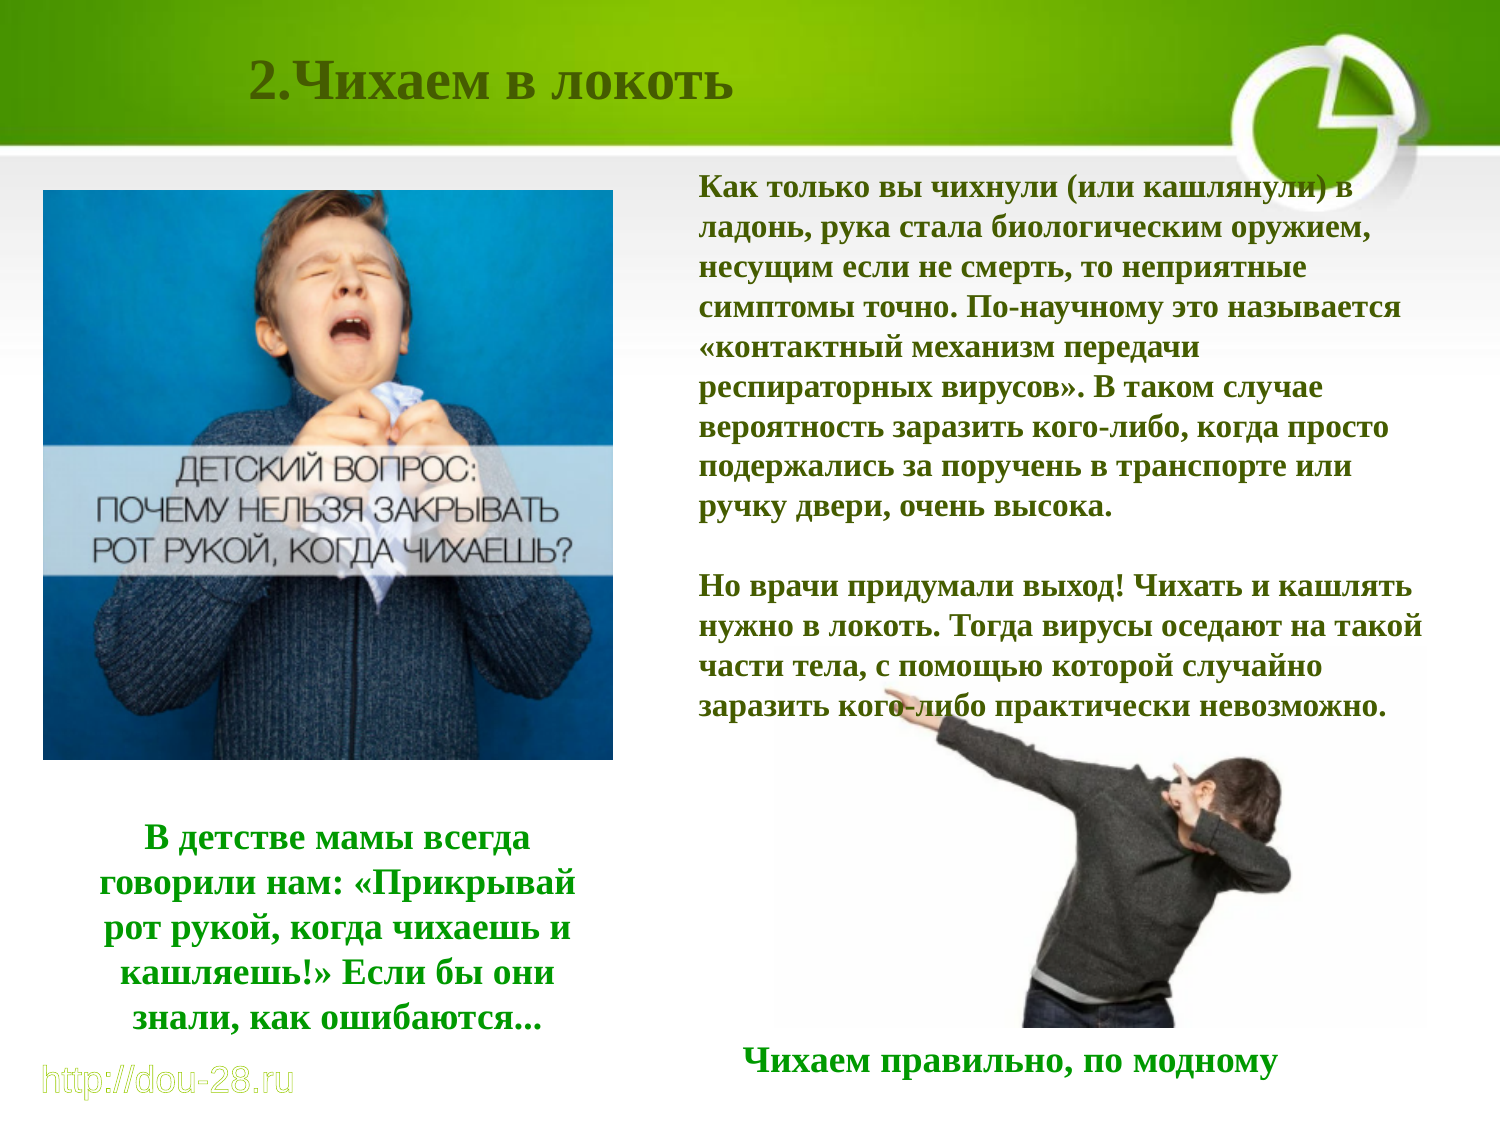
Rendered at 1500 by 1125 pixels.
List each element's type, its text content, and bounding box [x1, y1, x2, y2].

text_box В детстве мамы всегда говорили нам: «Прикрывай рот рукой, когда чихаешь и кашляешь!» Если бы они знали, как ошибаются... [62, 805, 613, 1045]
text_box 2.Чихаем в локоть [233, 33, 1215, 119]
picture [0, 0, 1500, 1125]
text_box http://dou-28.ru [25, 1047, 310, 1108]
text_box Чихаем правильно, по модному [727, 1028, 1471, 1088]
text_box Как только вы чихнули (или кашлянули) в ладонь, рука стала биологическим оружием, несущим если не смерть, то неприятные симптомы точно. По-научному это называется «контактный механизм передачи респираторных вирусов». В таком случае вероятность заразить кого-либо, когда просто подержались за поручень в транспорте или ручку двери, очень высока. Но врачи придумали выход! Чихать и кашлять нужно в локоть. Тогда вирусы оседают на такой части тела, с помощью которой случайно заразить кого-либо практически невозможно. [683, 156, 1457, 771]
